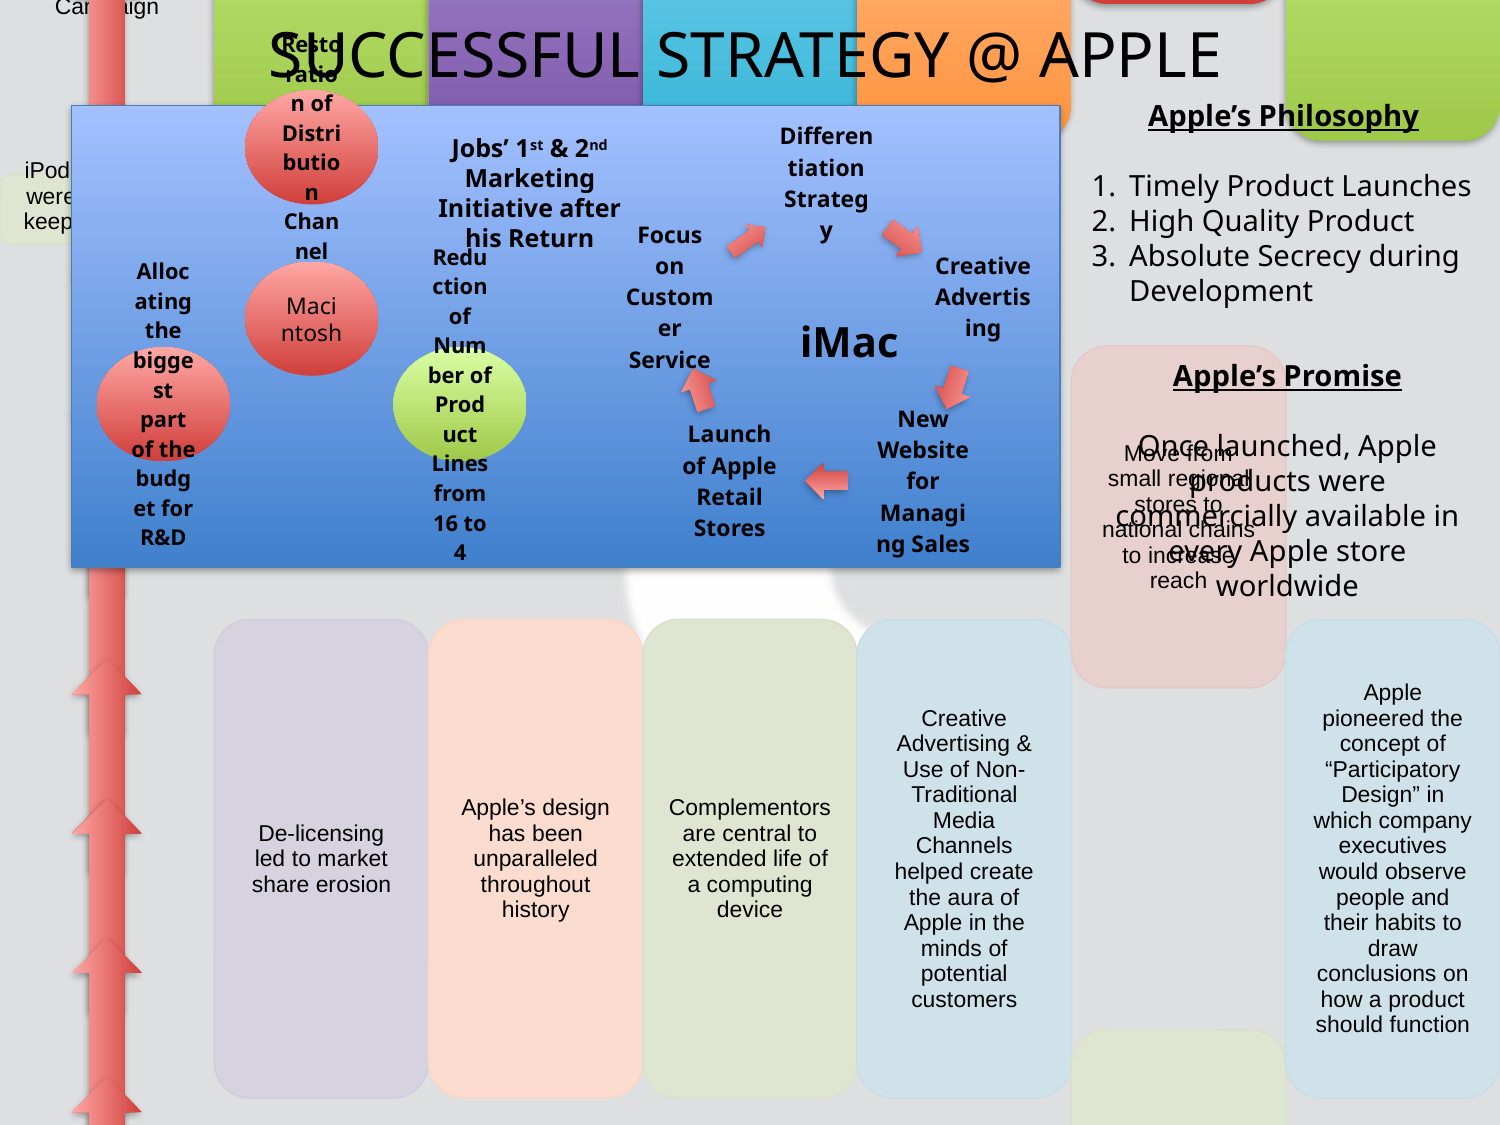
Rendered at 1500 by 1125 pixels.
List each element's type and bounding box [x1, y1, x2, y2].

text_box [0, 0, 1500, 1125]
list [45, 90, 579, 548]
text_box [573, 127, 1079, 568]
